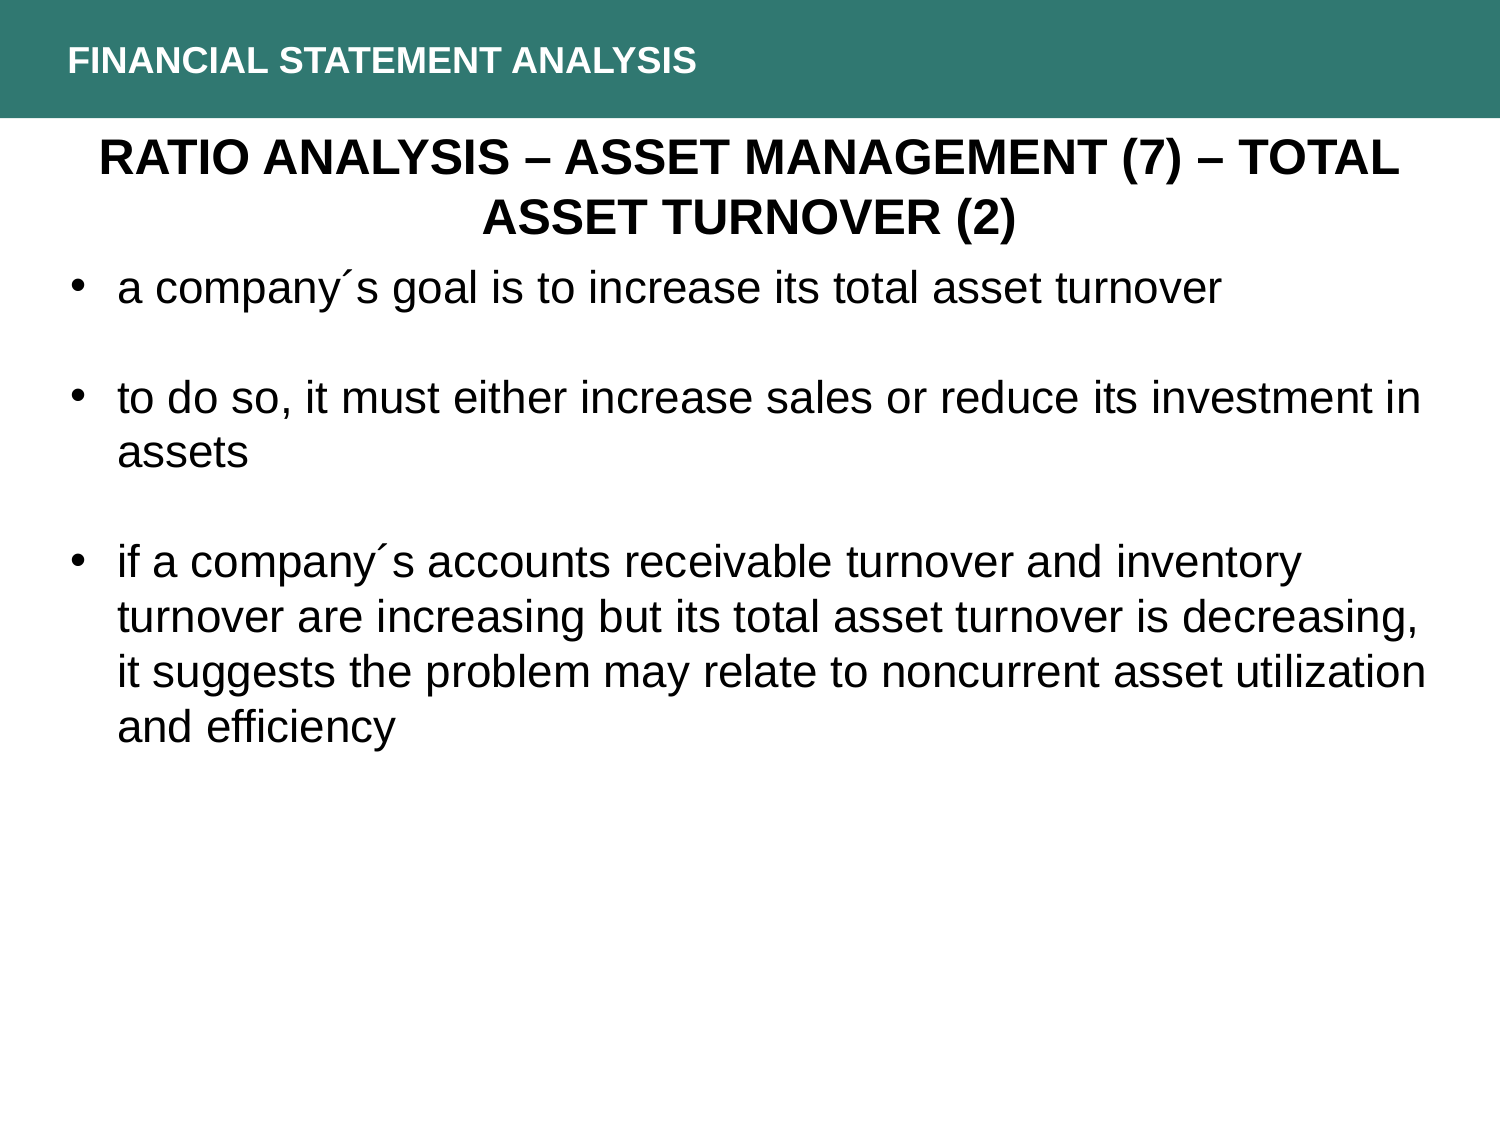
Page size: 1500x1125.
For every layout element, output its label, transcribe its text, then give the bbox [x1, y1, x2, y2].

text_box FINANCIAL STATEMENT ANALYSIS [0, 0, 1500, 120]
text_box RATIO ANALYSIS – ASSET MANAGEMENT (7) – TOTAL ASSET TURNOVER (2) [55, 117, 1444, 249]
text_box a company´s goal is to increase its total asset turnover to do so, it must either increase sales or reduce its investment in assets if a company´s accounts receivable turnover and inventory turnover are increasing but its total asset turnover is decreasing, it suggests the problem may relate to noncurrent asset utilization and efficiency [55, 249, 1446, 760]
